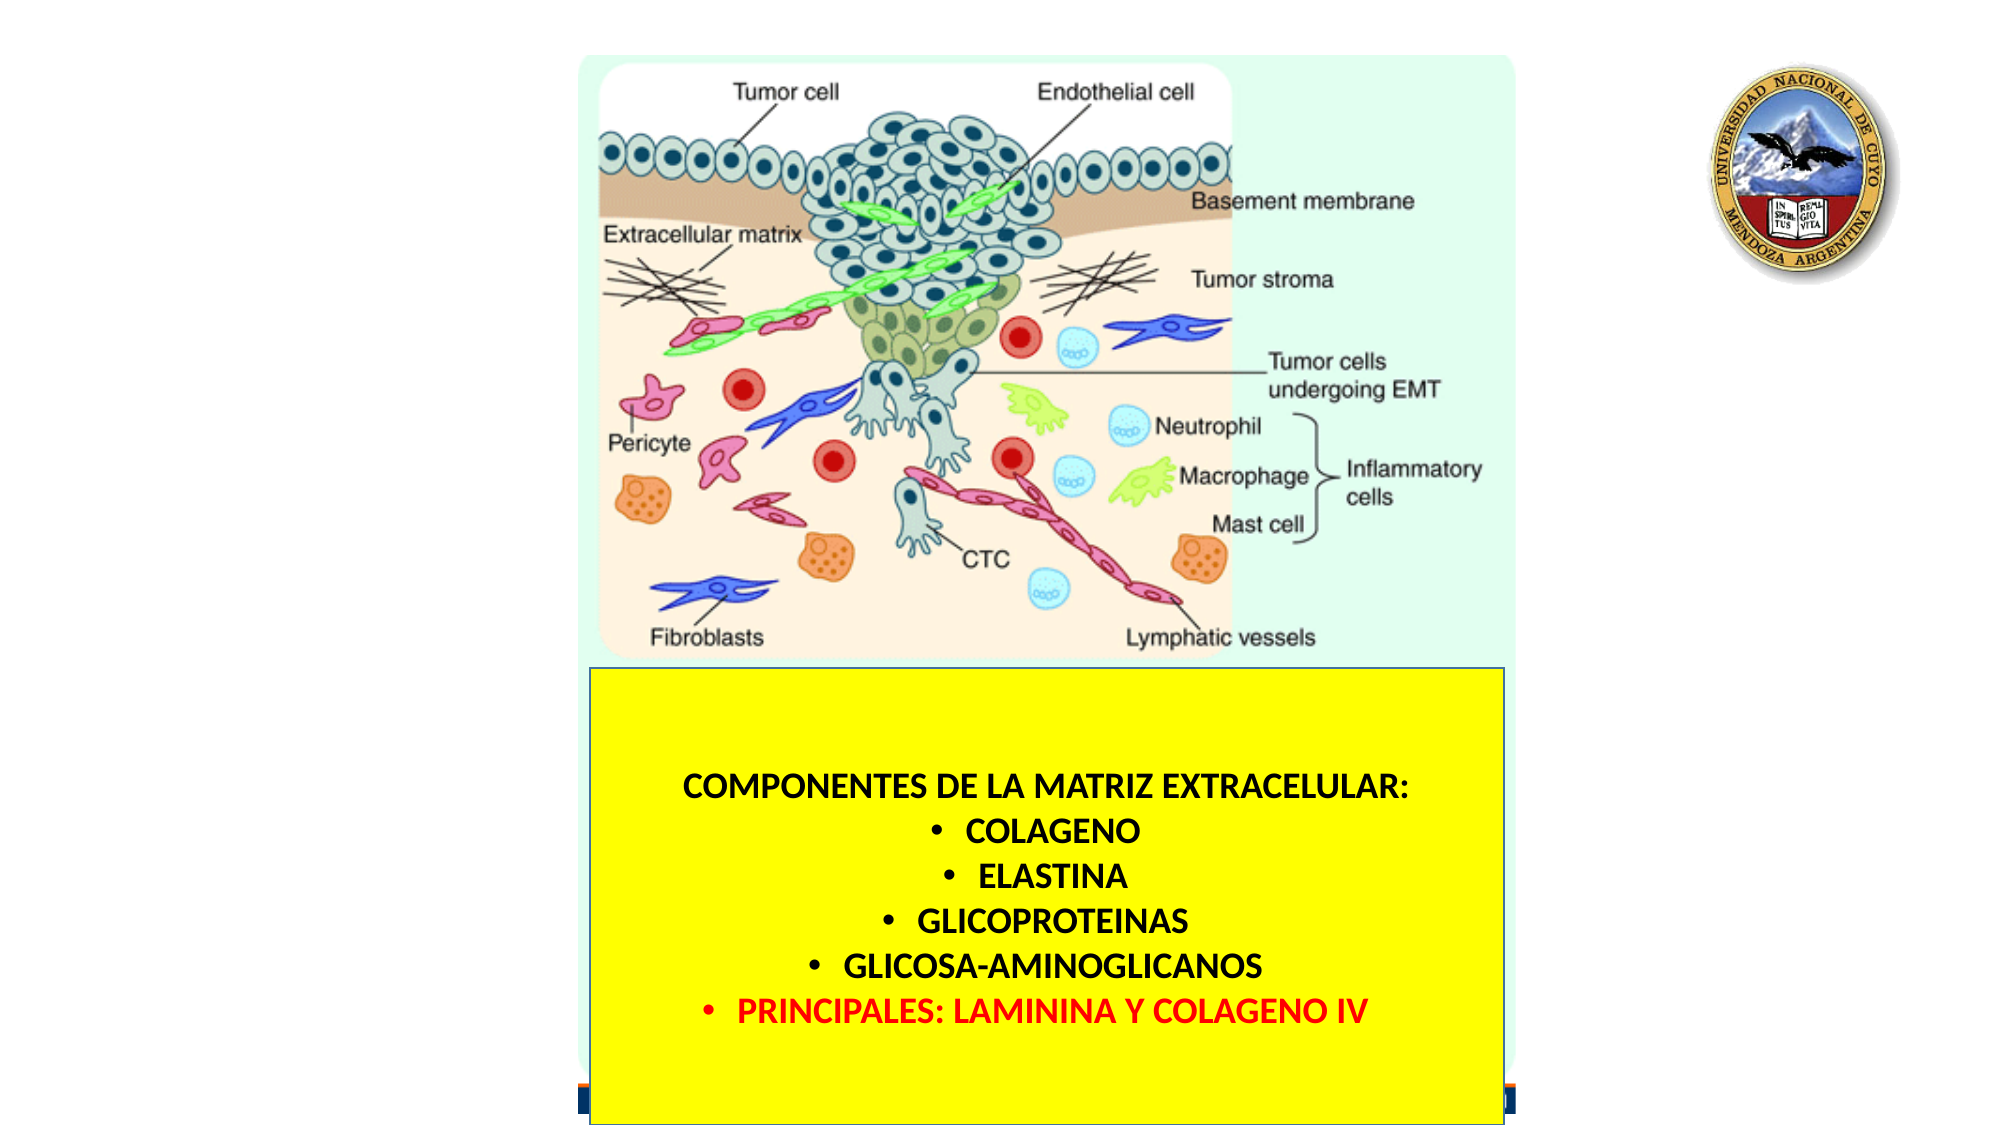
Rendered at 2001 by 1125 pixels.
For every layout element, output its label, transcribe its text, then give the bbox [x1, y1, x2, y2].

text_box COMPONENTES DE LA MATRIZ EXTRACELULAR: COLAGENO ELASTINA GLICOPROTEINAS GLICOSA-AMINOGLICANOS PRINCIPALES: LAMININA Y COLAGENO IV [589, 1114, 1505, 1125]
picture [1704, 59, 1904, 292]
picture [578, 55, 1516, 1114]
